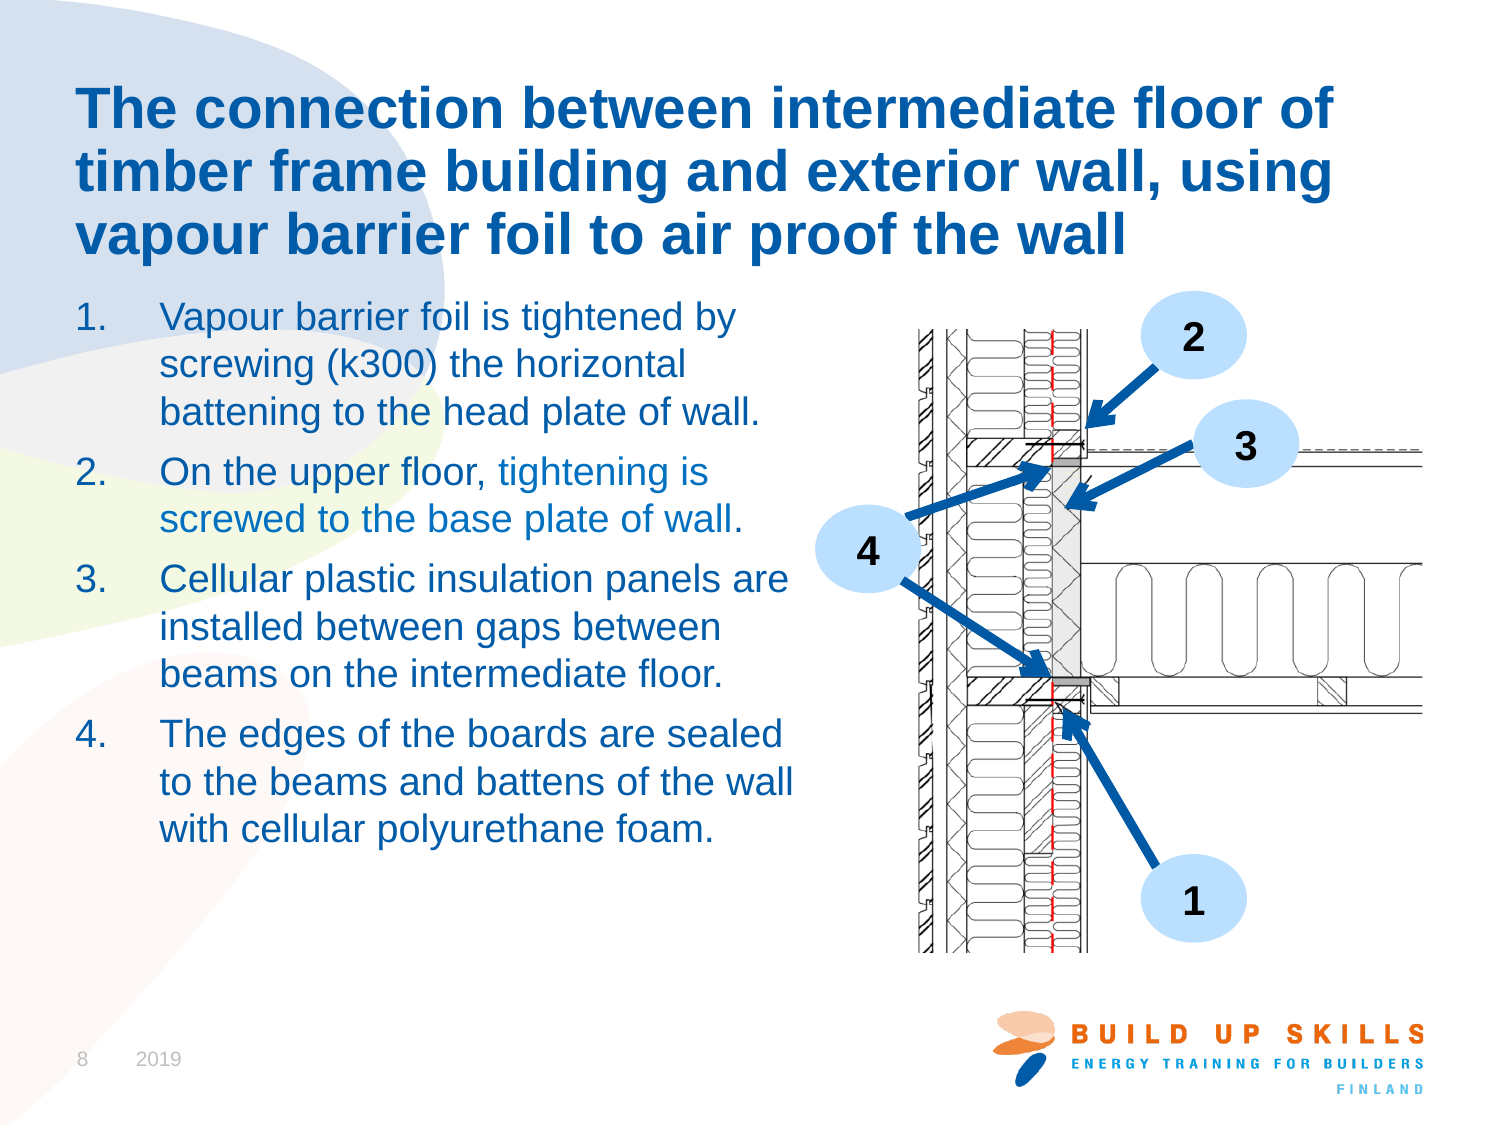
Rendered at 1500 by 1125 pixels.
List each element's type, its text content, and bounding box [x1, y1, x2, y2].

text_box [1084, 366, 1157, 430]
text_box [902, 580, 1052, 678]
picture [993, 1011, 1424, 1094]
slide_number 8 [76, 1046, 136, 1070]
picture [827, 329, 1423, 953]
slide_number 2019 [136, 1046, 278, 1070]
list Vapour barrier foil is tightened by screwing (k300) the horizontal battening to the head plate of wall. On the upper floor, tightening is screwed to the base plate of wall. Cellular plastic insulation panels are installed between gaps between beams on the intermediate floor. The edges of the boards are sealed to the beams and battens of the wall with cellular polyurethane foam. [75, 290, 828, 953]
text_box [905, 467, 1052, 518]
text_box 4 [812, 523, 822, 575]
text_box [1062, 707, 1157, 868]
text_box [1063, 443, 1194, 509]
title The connection between intermediate floor of timber frame building and exterior wall, using vapour barrier foil to air proof the wall [75, 78, 1425, 268]
text_box 2 [1139, 288, 1249, 327]
